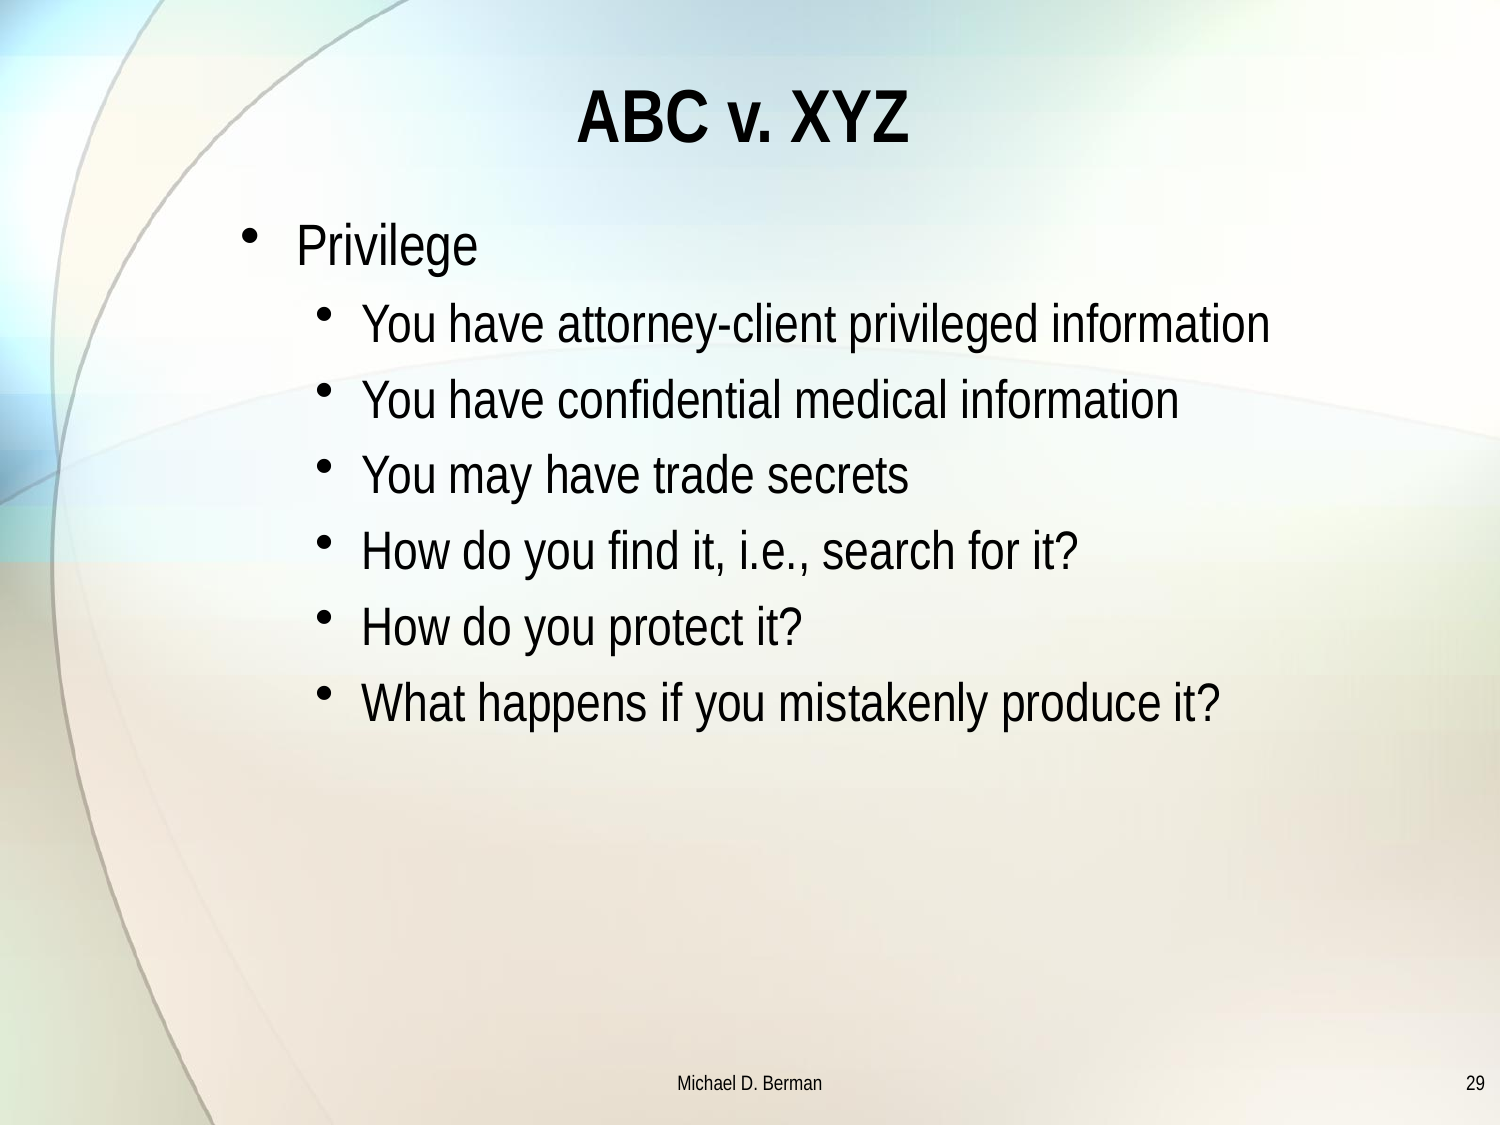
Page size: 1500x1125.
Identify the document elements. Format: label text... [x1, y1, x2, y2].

slide_number 29 [1187, 1062, 1500, 1125]
title ABC v. XYZ [24, 50, 1463, 175]
picture [0, 0, 1500, 1125]
footer Michael D. Berman [350, 1062, 1150, 1125]
list Privilege You have attorney-client privileged information You have confidential medical information You may have trade secrets How do you find it, i.e., search for it? How do you protect it? What happens if you mistakenly produce it? [225, 200, 1463, 1025]
